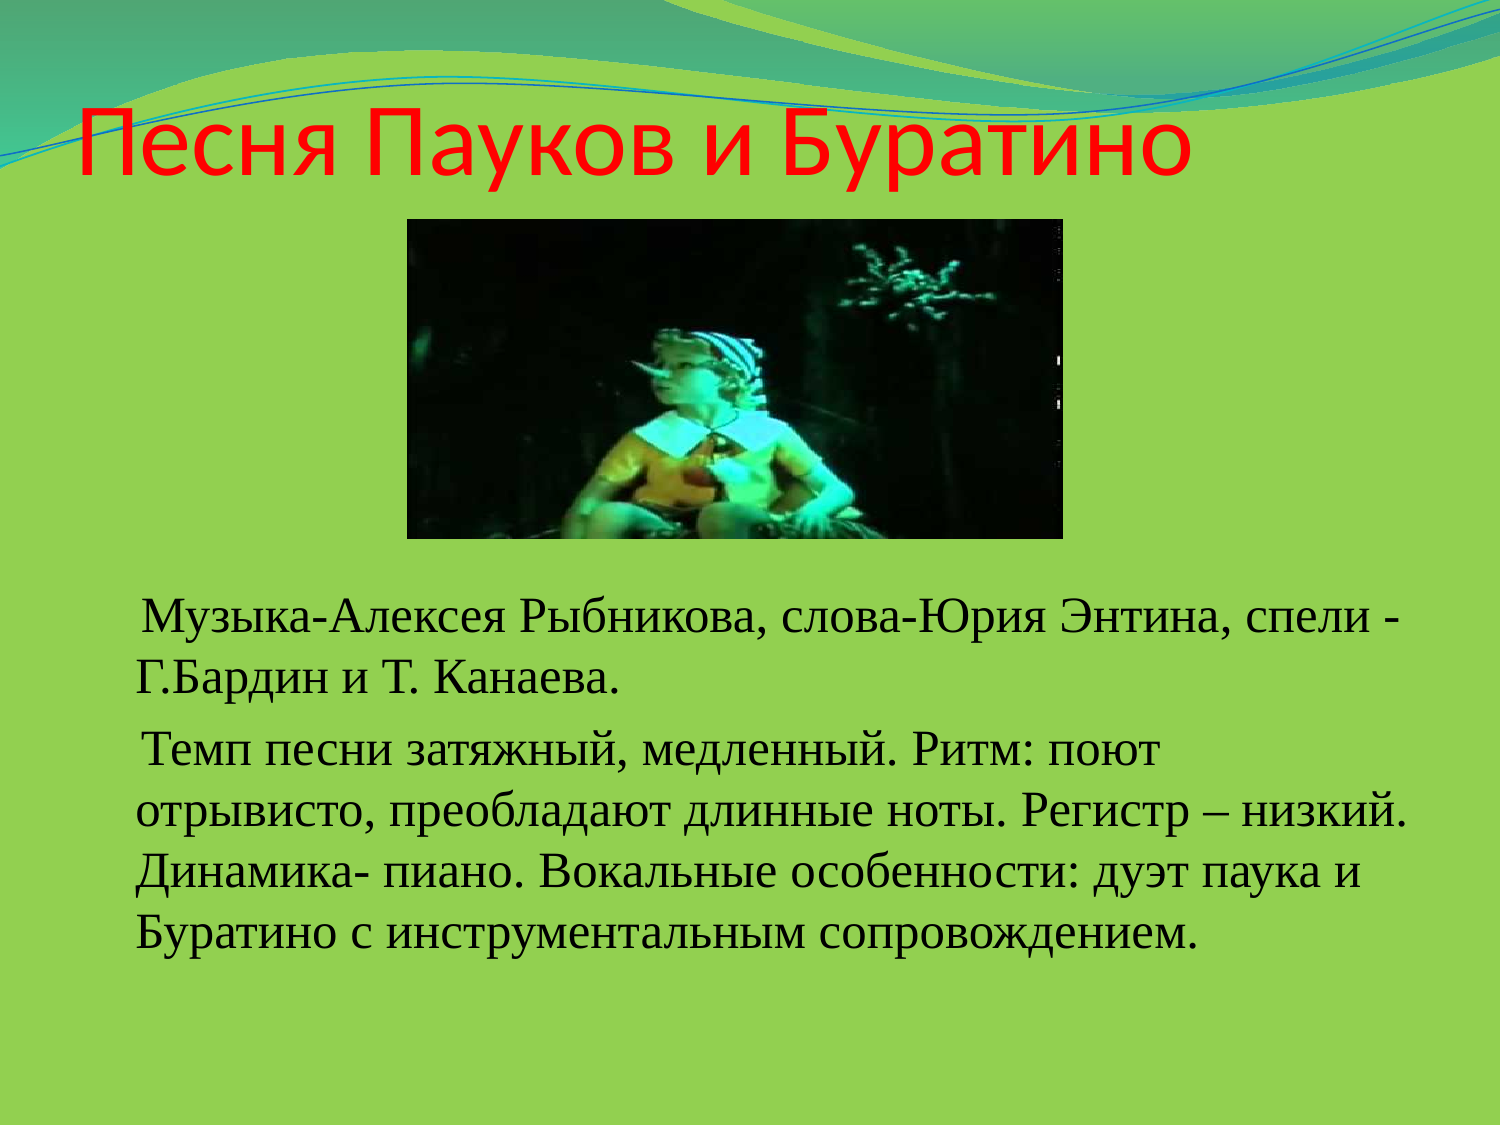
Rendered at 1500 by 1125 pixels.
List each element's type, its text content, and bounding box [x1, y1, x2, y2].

list Музыка-Алексея Рыбникова, слова-Юрия Энтина, спели -Г.Бардин и Т. Канаева. Темп песни затяжный, медленный. Ритм: поют отрывисто, преобладают длинные ноты. Регистр – низкий. Динамика- пиано. Вокальные особенности: дуэт паука и Буратино с инструментальным сопровождением. [75, 574, 1425, 1005]
picture [407, 219, 1064, 540]
title Песня Пауков и Буратино [75, 42, 1425, 197]
